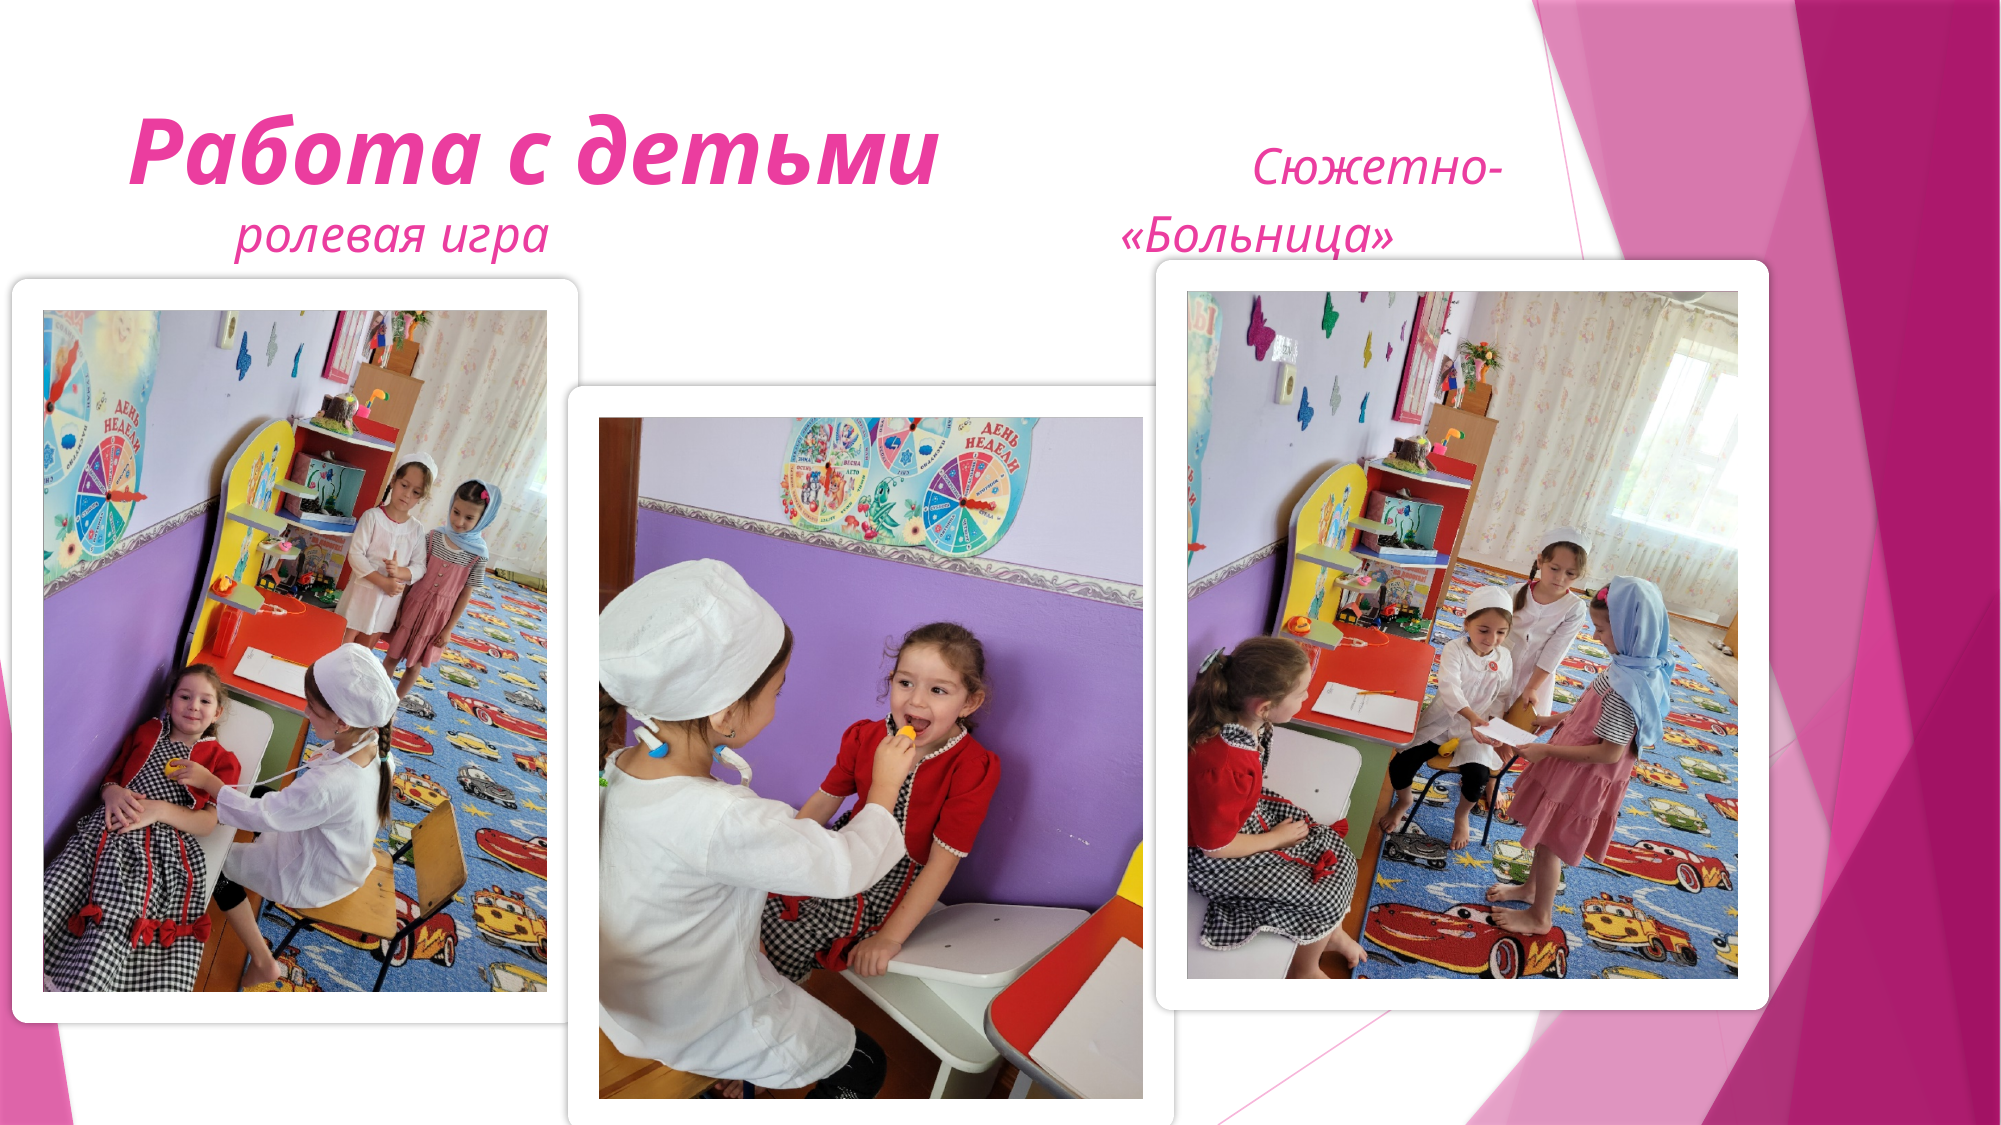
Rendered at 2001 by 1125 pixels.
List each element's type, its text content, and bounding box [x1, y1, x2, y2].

picture [0, 292, 1807, 1098]
list Работа с детьми Сюжетно-ролевая игра «Больница» [111, 29, 1522, 380]
